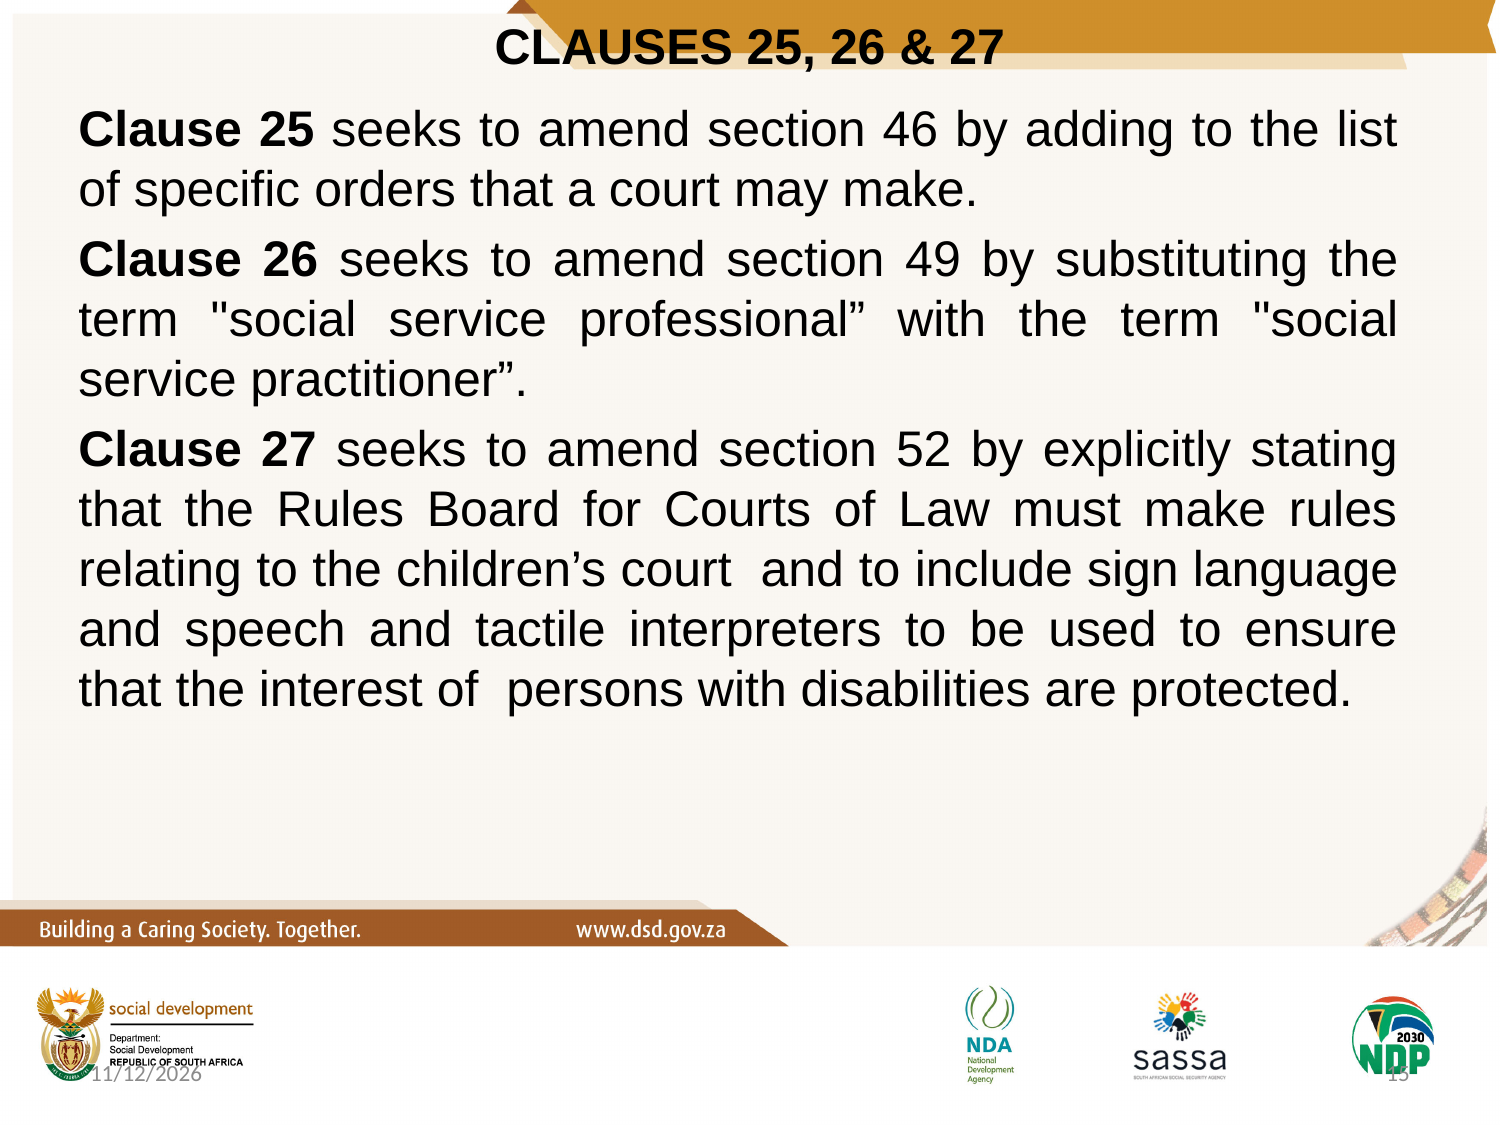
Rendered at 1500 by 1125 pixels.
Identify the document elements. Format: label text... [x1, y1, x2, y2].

list Clause 25 seeks to amend section 46 by adding to the list of specific orders that a court may make. Clause 26 seeks to amend section 49 by substituting the term "social service professional” with the term "social service practitioner”. Clause 27 seeks to amend section 52 by explicitly stating that the Rules Board for Courts of Law must make rules relating to the children’s court and to include sign language and speech and tactile interpreters to be used to ensure that the interest of persons with disabilities are protected. [63, 89, 1414, 926]
slide_number 15 [1074, 1042, 1425, 1103]
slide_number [75, 1042, 425, 1103]
title CLAUSES 25, 26 & 27 [0, 0, 1500, 89]
picture [0, 89, 1500, 1125]
